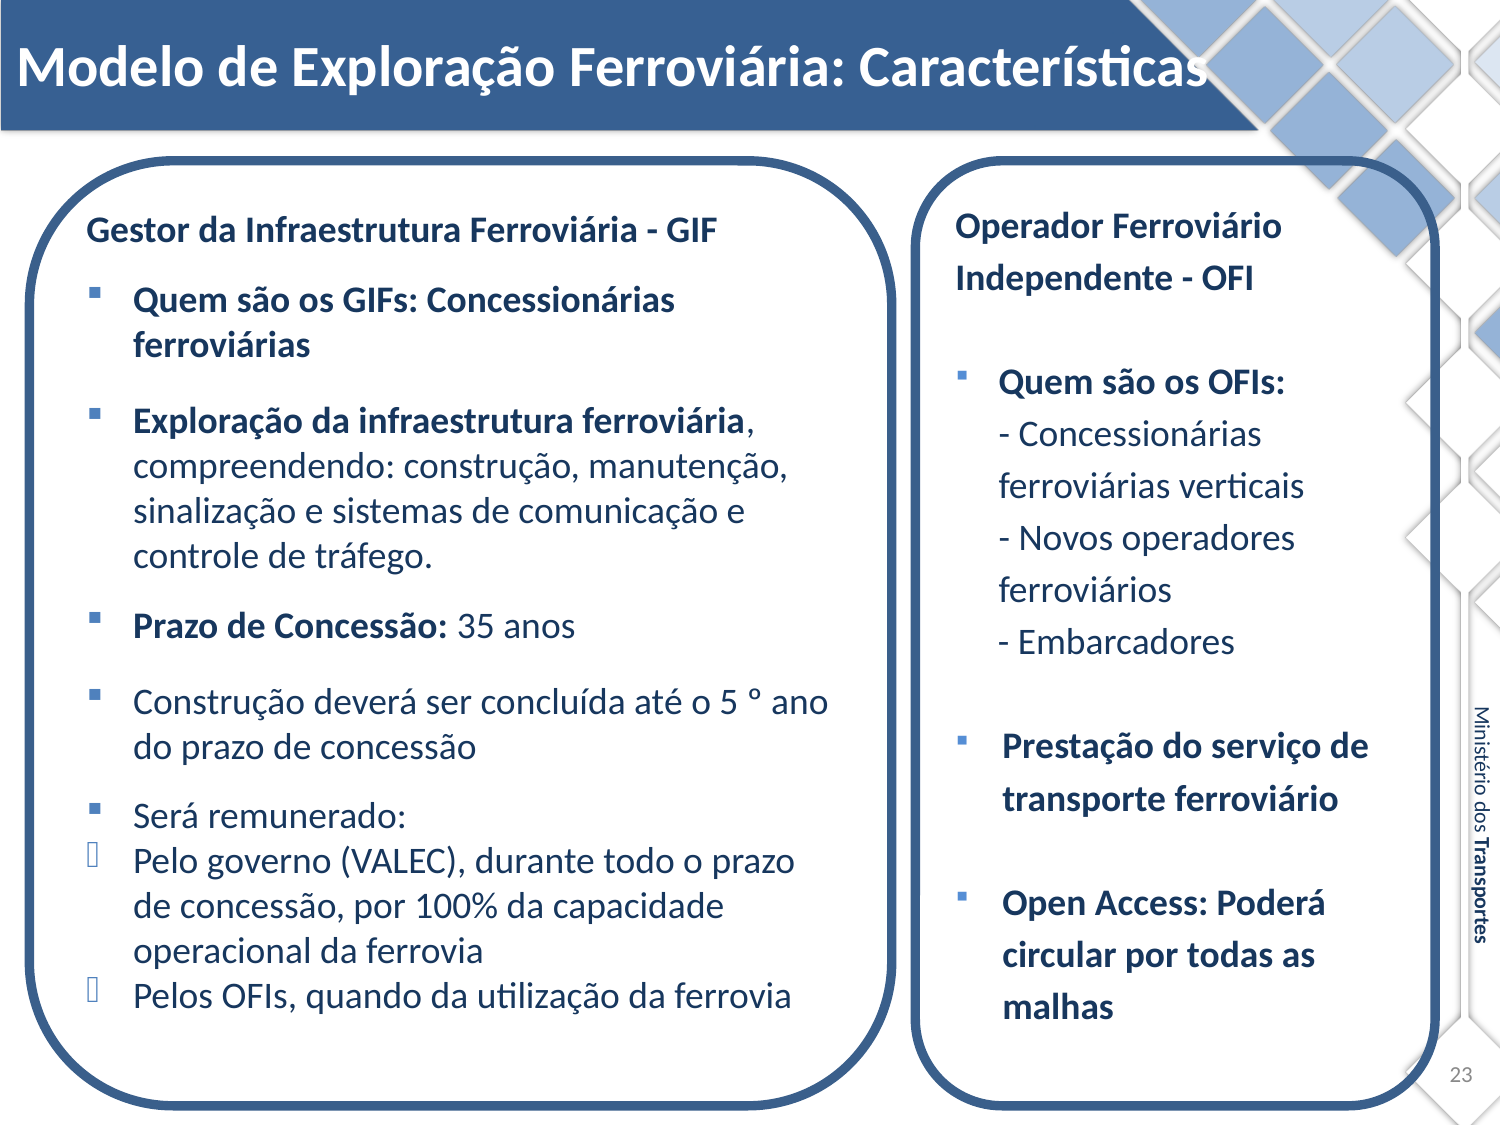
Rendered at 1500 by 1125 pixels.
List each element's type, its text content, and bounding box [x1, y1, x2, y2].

text_box Gestor da Infraestrutura Ferroviária - GIF Quem são os GIFs: Concessionárias ferroviárias Exploração da infraestrutura ferroviária, compreendendo: construção, manutenção, sinalização e sistemas de comunicação e controle de tráfego. Prazo de Concessão: 35 anos Construção deverá ser concluída até o 5 º ano do prazo de concessão Será remunerado: Pelo governo (VALEC), durante todo o prazo de concessão, por 100% da capacidade operacional da ferrovia Pelos OFIs, quando da utilização da ferrovia [27, 158, 894, 1108]
picture [0, 0, 1500, 1125]
text_box Modelo de Exploração Ferroviária: Características [1, 20, 1436, 106]
text_box Operador Ferroviário Independente - OFI Quem são os OFIs: - Concessionárias ferroviárias verticais - Novos operadores ferroviários - Embarcadores Prestação do serviço de transporte ferroviário Open Access: Poderá circular por todas as malhas [913, 158, 1438, 1108]
